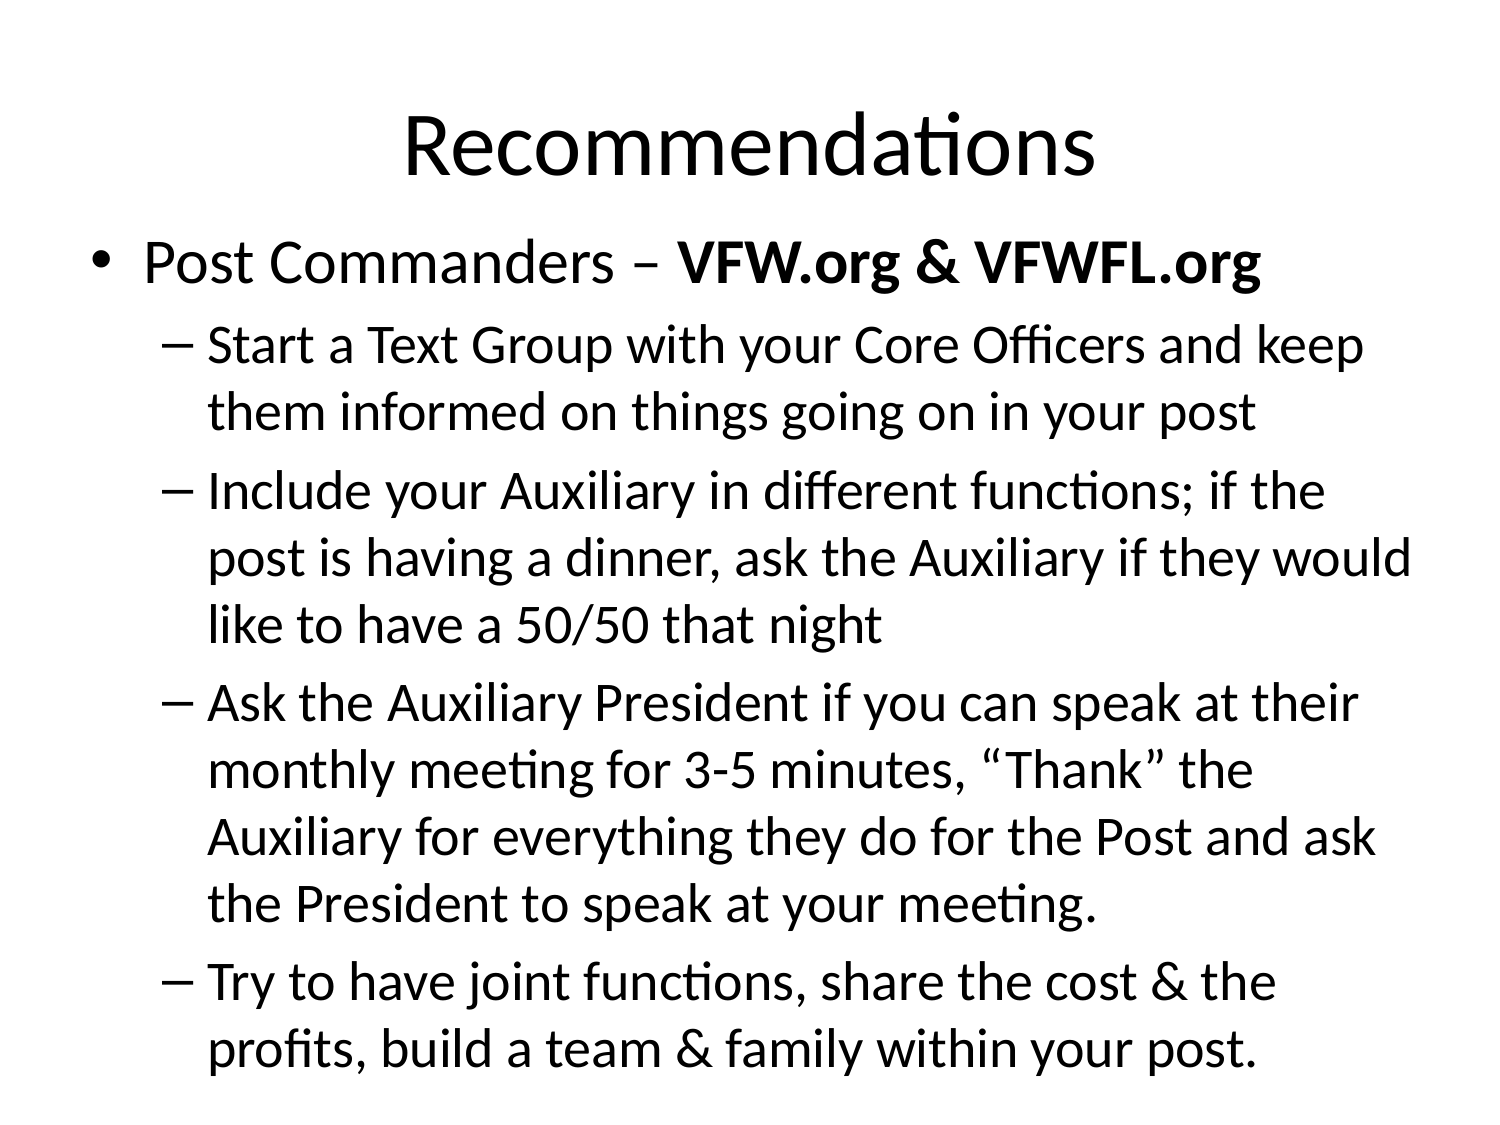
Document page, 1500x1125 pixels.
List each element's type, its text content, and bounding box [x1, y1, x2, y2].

list Post Commanders – VFW.org & VFWFL.org Start a Text Group with your Core Officers and keep them informed on things going on in your post Include your Auxiliary in different functions; if the post is having a dinner, ask the Auxiliary if they would like to have a 50/50 that night Ask the Auxiliary President if you can speak at their monthly meeting for 3-5 minutes, “Thank” the Auxiliary for everything they do for the Post and ask the President to speak at your meeting. Try to have joint functions, share the cost & the profits, build a team & family within your post. [75, 212, 1450, 1088]
title Recommendations [75, 45, 1425, 212]
